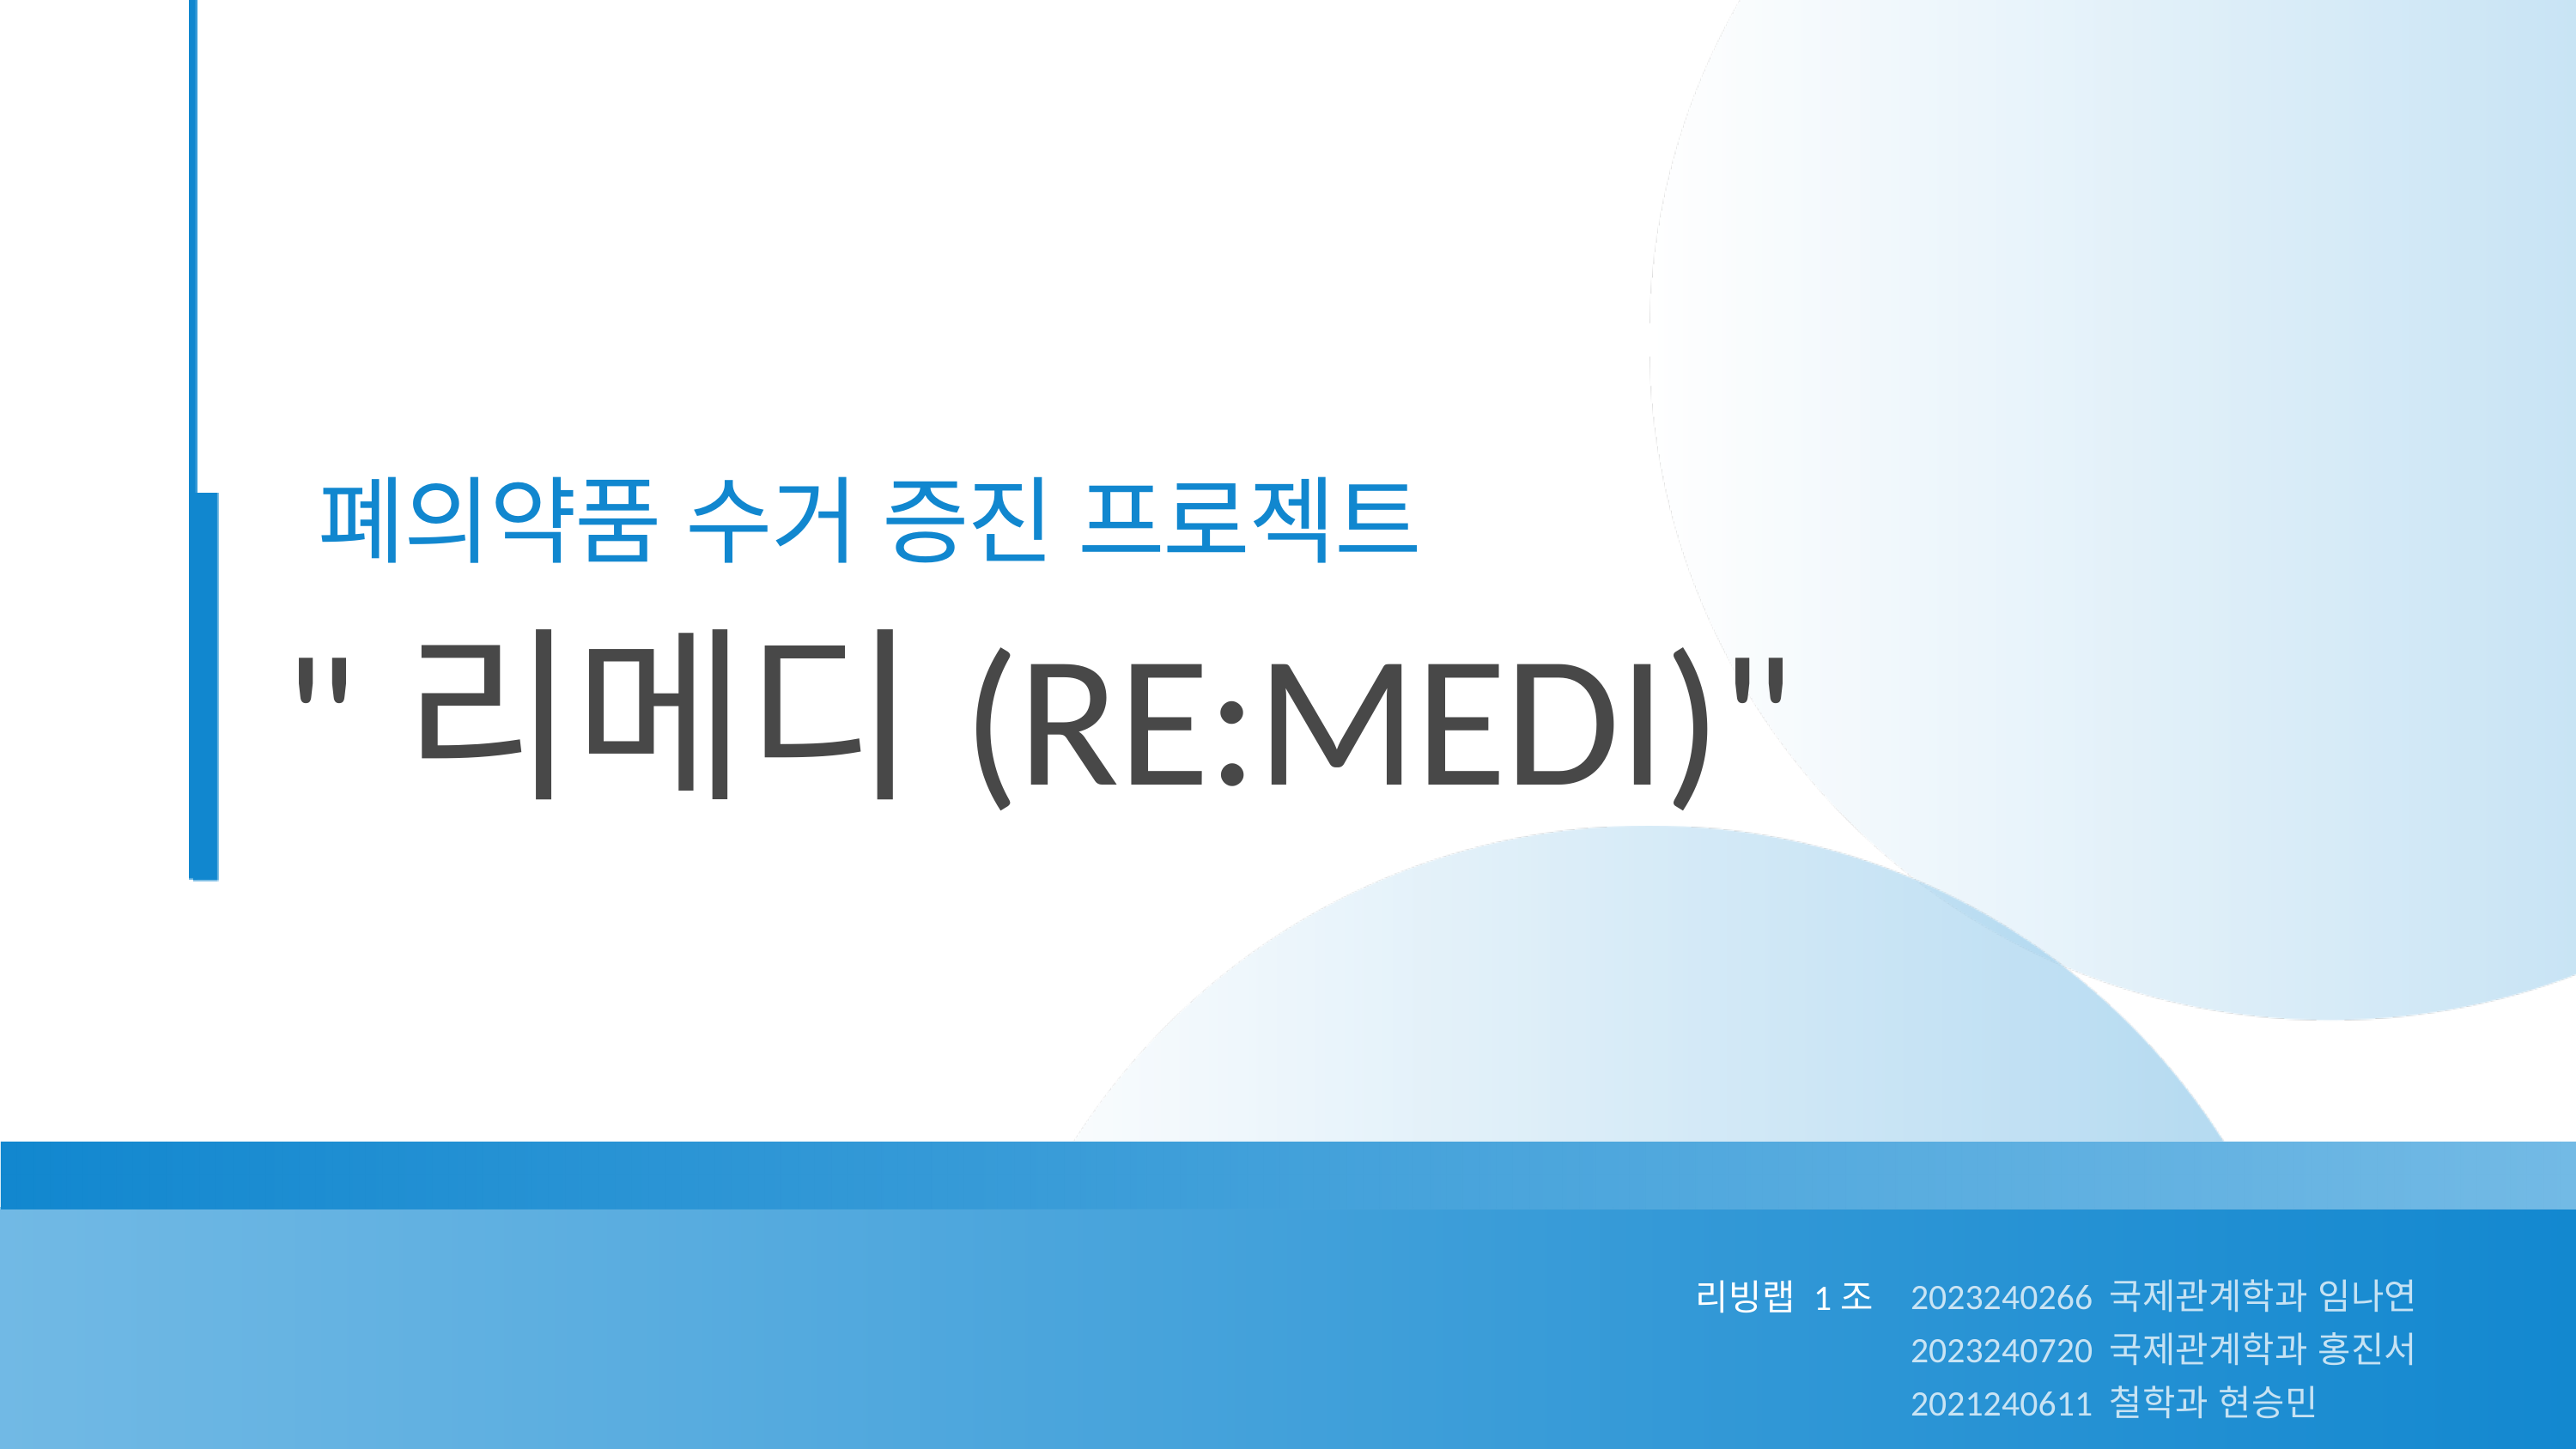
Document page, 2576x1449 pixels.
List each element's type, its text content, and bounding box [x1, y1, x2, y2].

text_box 폐의약품 수거 증진 프로젝트 [318, 456, 1448, 589]
text_box "리메디(RE:MEDI)" [283, 586, 1644, 850]
picture [189, 0, 219, 882]
picture [0, 0, 2576, 1449]
